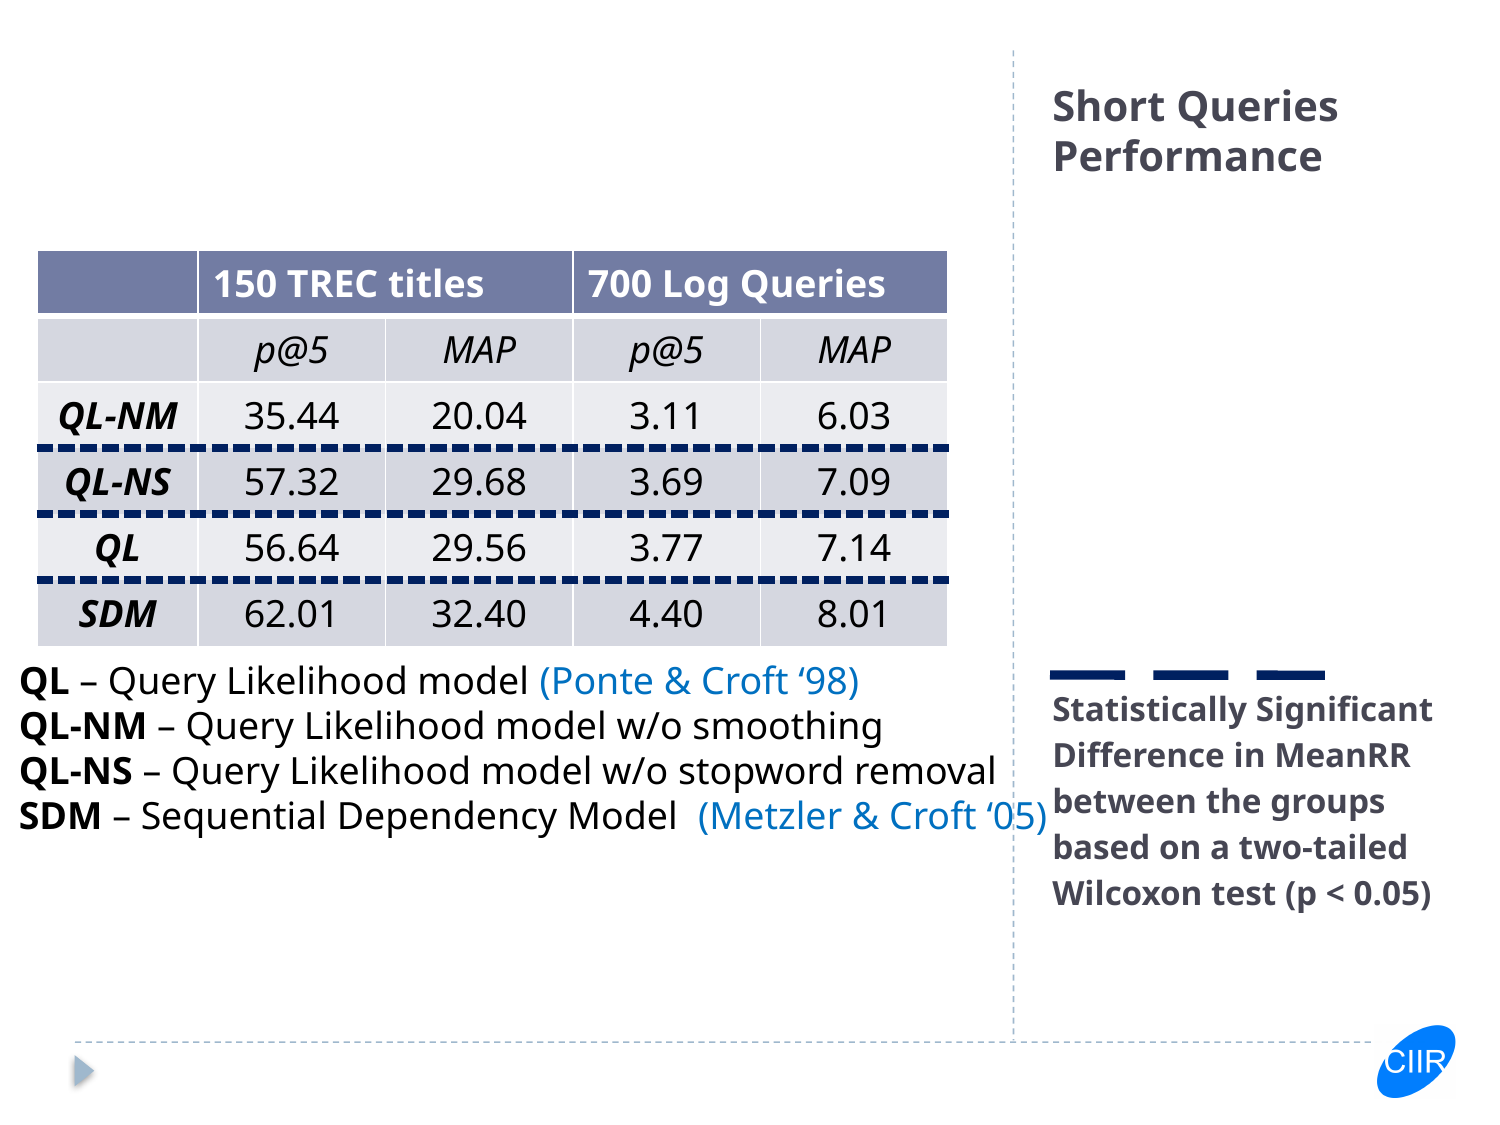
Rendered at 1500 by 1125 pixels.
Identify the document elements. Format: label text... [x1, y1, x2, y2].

table_cell QL-NS [38, 448, 197, 514]
table_cell 3.69 [574, 448, 760, 514]
table_cell QL [38, 514, 197, 580]
table_header [38, 251, 197, 313]
text_box QL – Query Likelihood model (Ponte & Croft ‘98) QL-NM – Query Likelihood model w/o smoothing QL-NS – Query Likelihood model w/o stopword removal SDM – Sequential Dependency Model (Metzler & Croft ‘05) [4, 649, 1063, 845]
table_cell 4.40 [574, 580, 760, 646]
table_cell [38, 319, 197, 381]
table_cell 3.77 [574, 514, 760, 580]
picture [1374, 1024, 1456, 1099]
table_cell 57.32 [199, 448, 385, 514]
table_cell 7.09 [761, 448, 947, 514]
table_cell 8.01 [761, 580, 947, 646]
table_cell 7.14 [761, 514, 947, 580]
table_cell p@5 [199, 319, 385, 381]
table_cell MAP [761, 319, 947, 381]
table_header 700 Log Queries [574, 251, 947, 313]
table_cell 35.44 [199, 383, 385, 448]
table_cell SDM [38, 580, 197, 646]
table_cell p@5 [574, 319, 760, 381]
table_cell 62.01 [199, 580, 385, 646]
table_cell 29.68 [386, 448, 572, 514]
table_cell 32.40 [386, 580, 572, 646]
table_cell 56.64 [199, 514, 385, 580]
table_cell 29.56 [386, 514, 572, 580]
table_cell 20.04 [386, 383, 572, 448]
table_cell 3.11 [574, 383, 760, 448]
title Short Queries Performance [1037, 50, 1450, 188]
table_header 150 TREC titles [199, 251, 572, 313]
table_cell MAP [386, 319, 572, 381]
table_cell QL-NM [38, 383, 197, 448]
table_cell 6.03 [761, 383, 947, 448]
list Statistically Significant Difference in MeanRR between the groups based on a two-tailed Wilcoxon test (p < 0.05) [1037, 200, 1450, 995]
